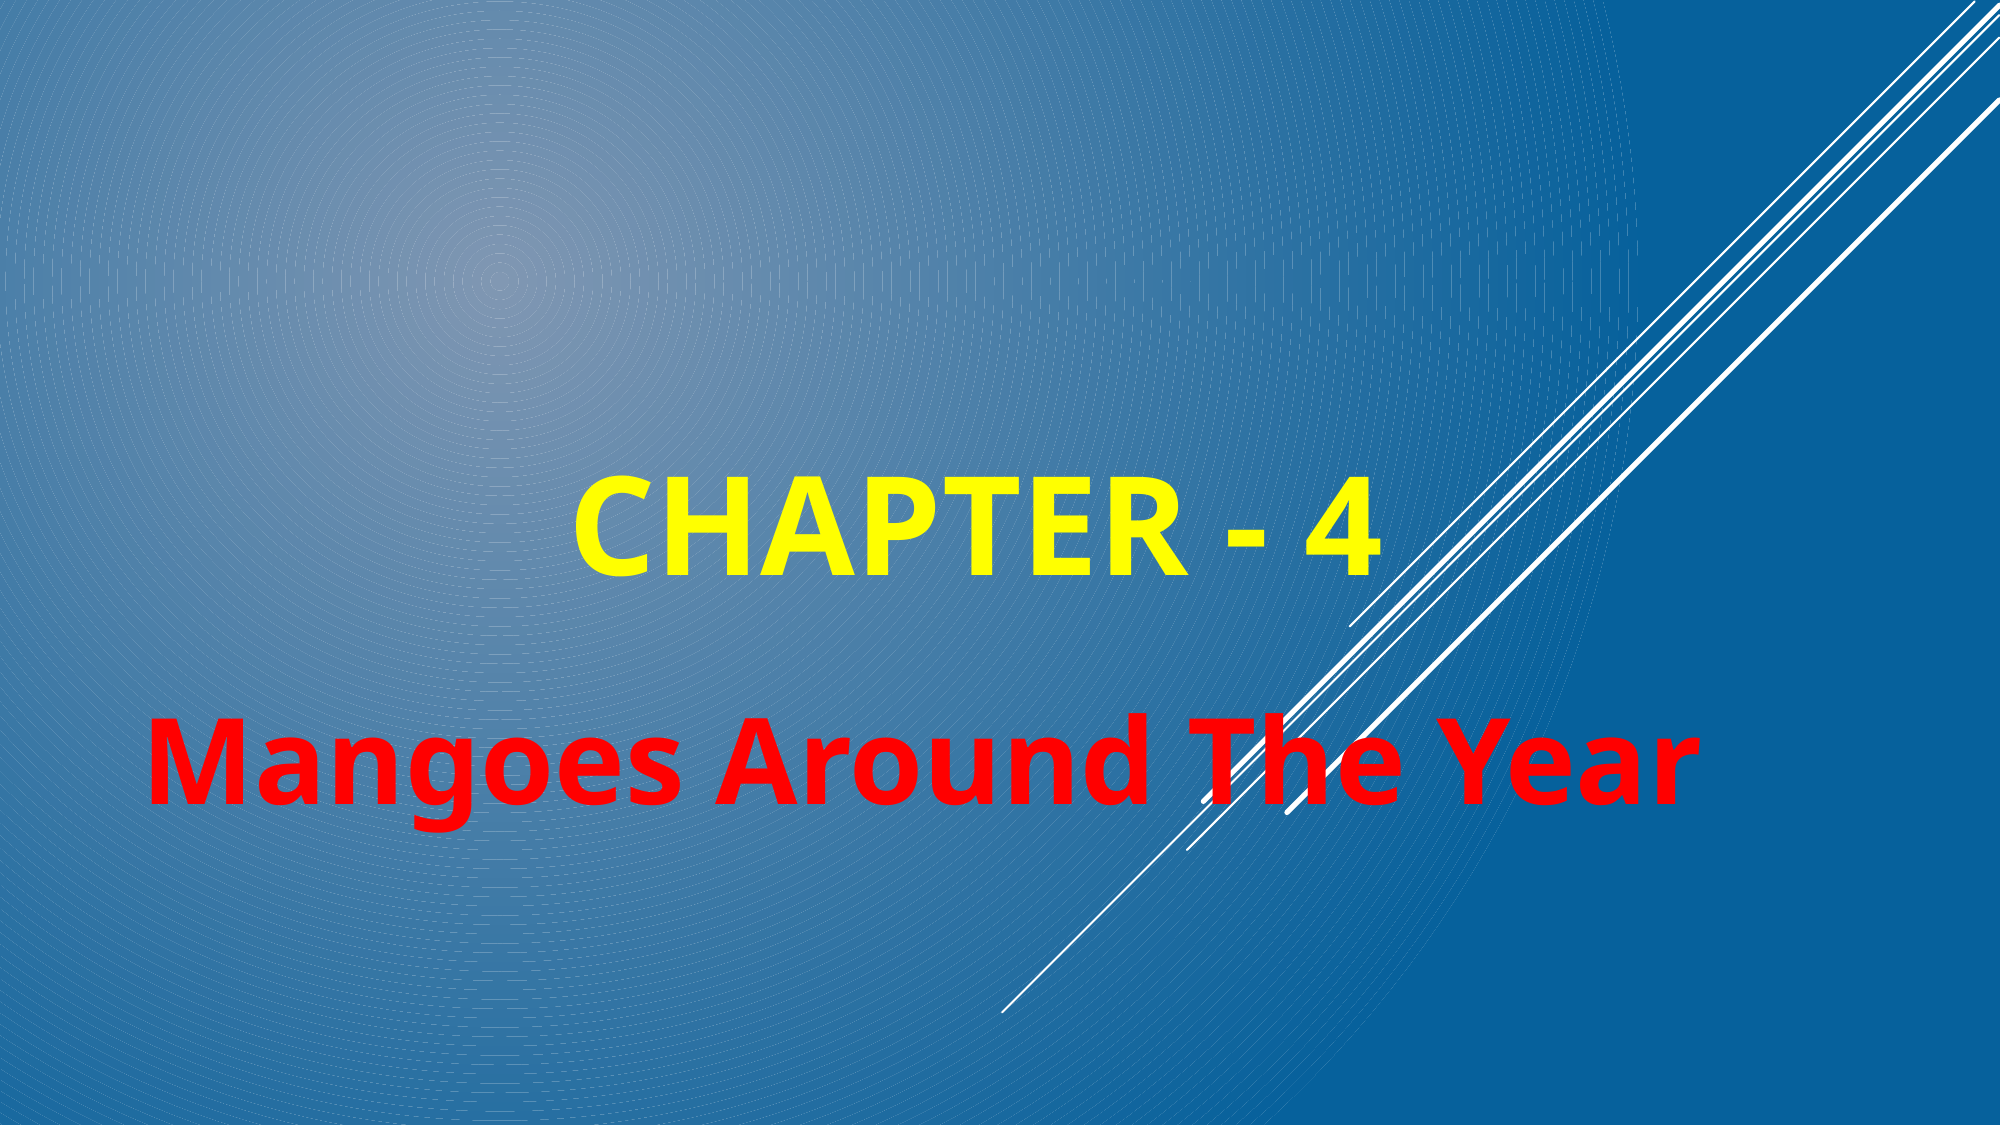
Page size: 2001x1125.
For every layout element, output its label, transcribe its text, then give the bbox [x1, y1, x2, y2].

title Chapter - 4 [553, 305, 1550, 611]
subtitle Mangoes Around The Year [126, 677, 1888, 946]
